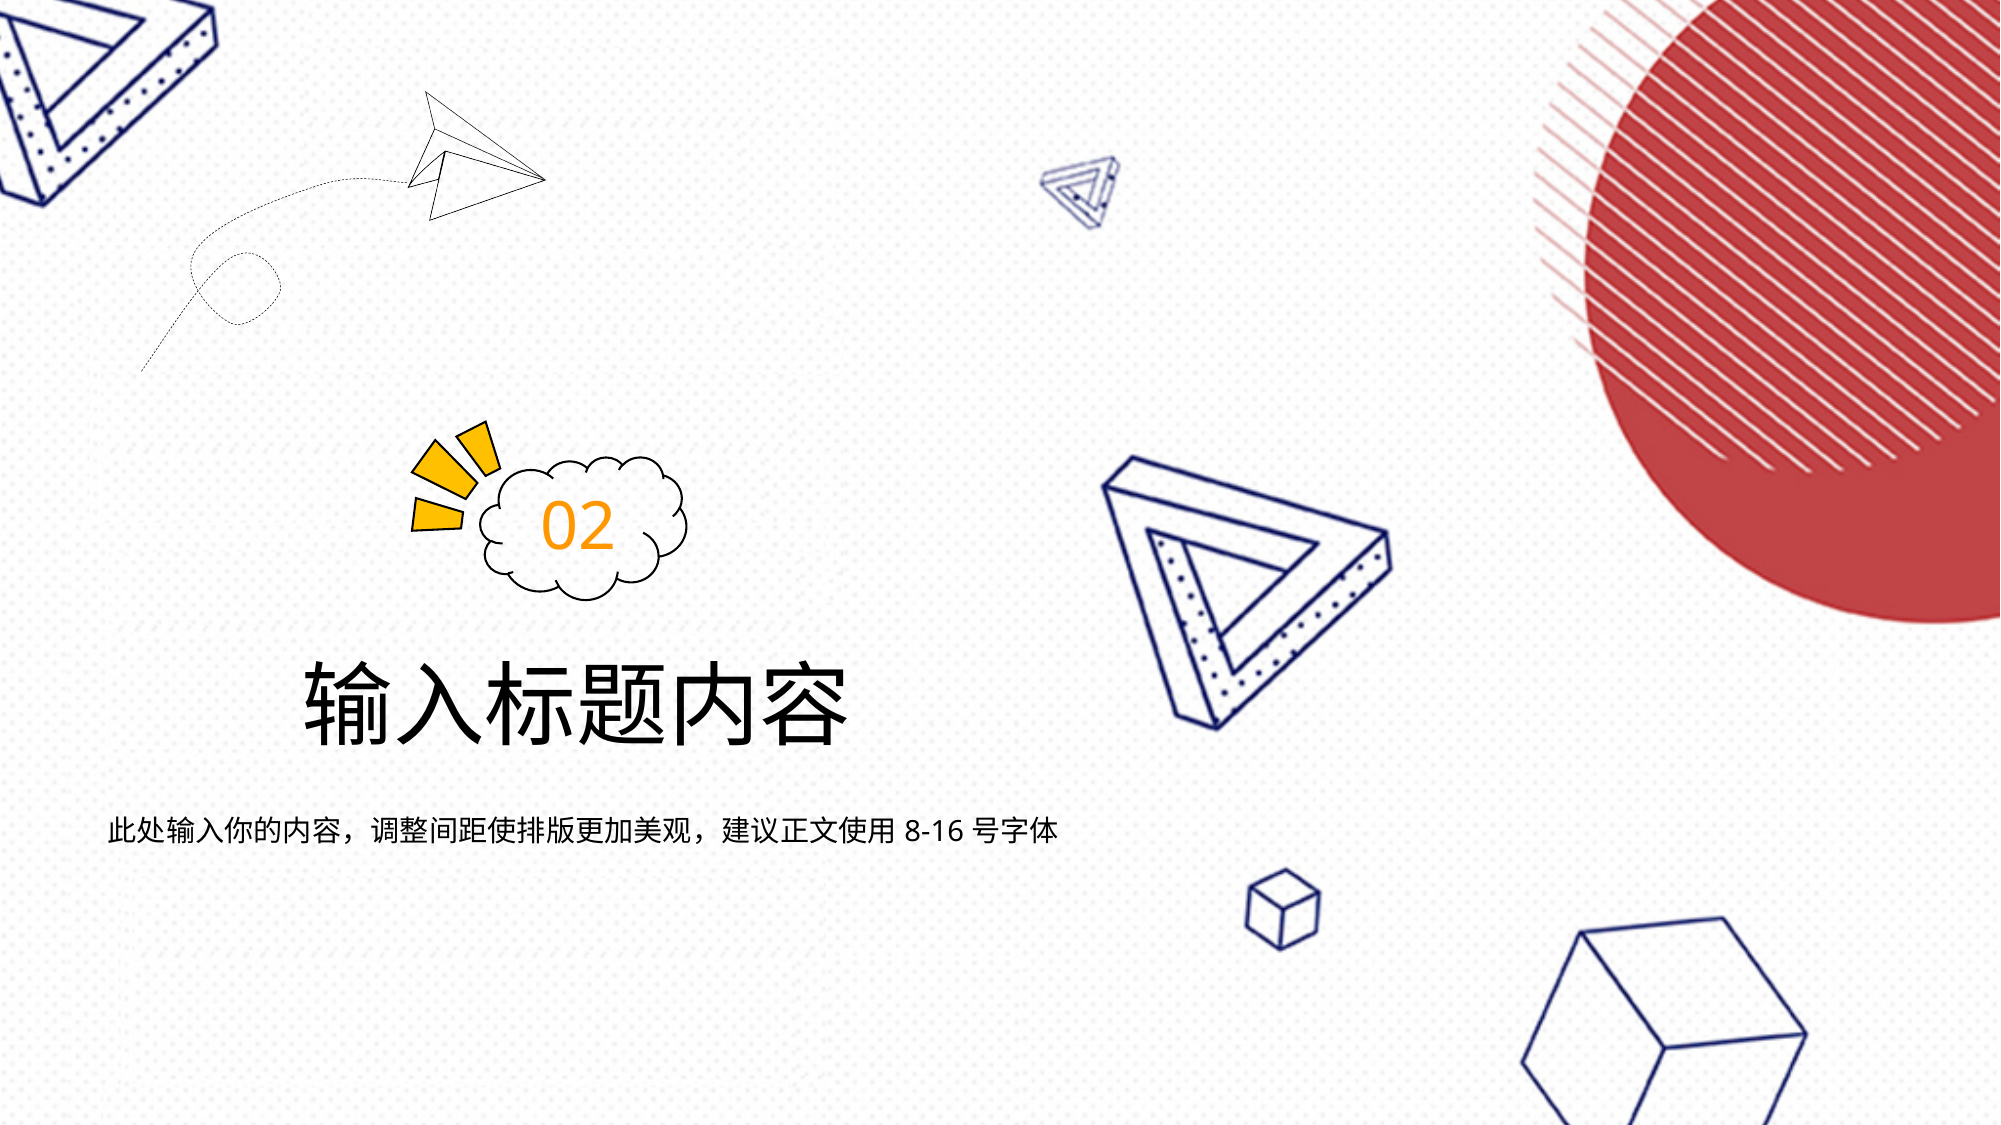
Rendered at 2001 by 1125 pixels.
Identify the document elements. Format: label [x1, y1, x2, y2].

text_box [105, 31, 569, 309]
picture [0, 0, 2000, 1125]
text_box [68, 456, 1098, 856]
